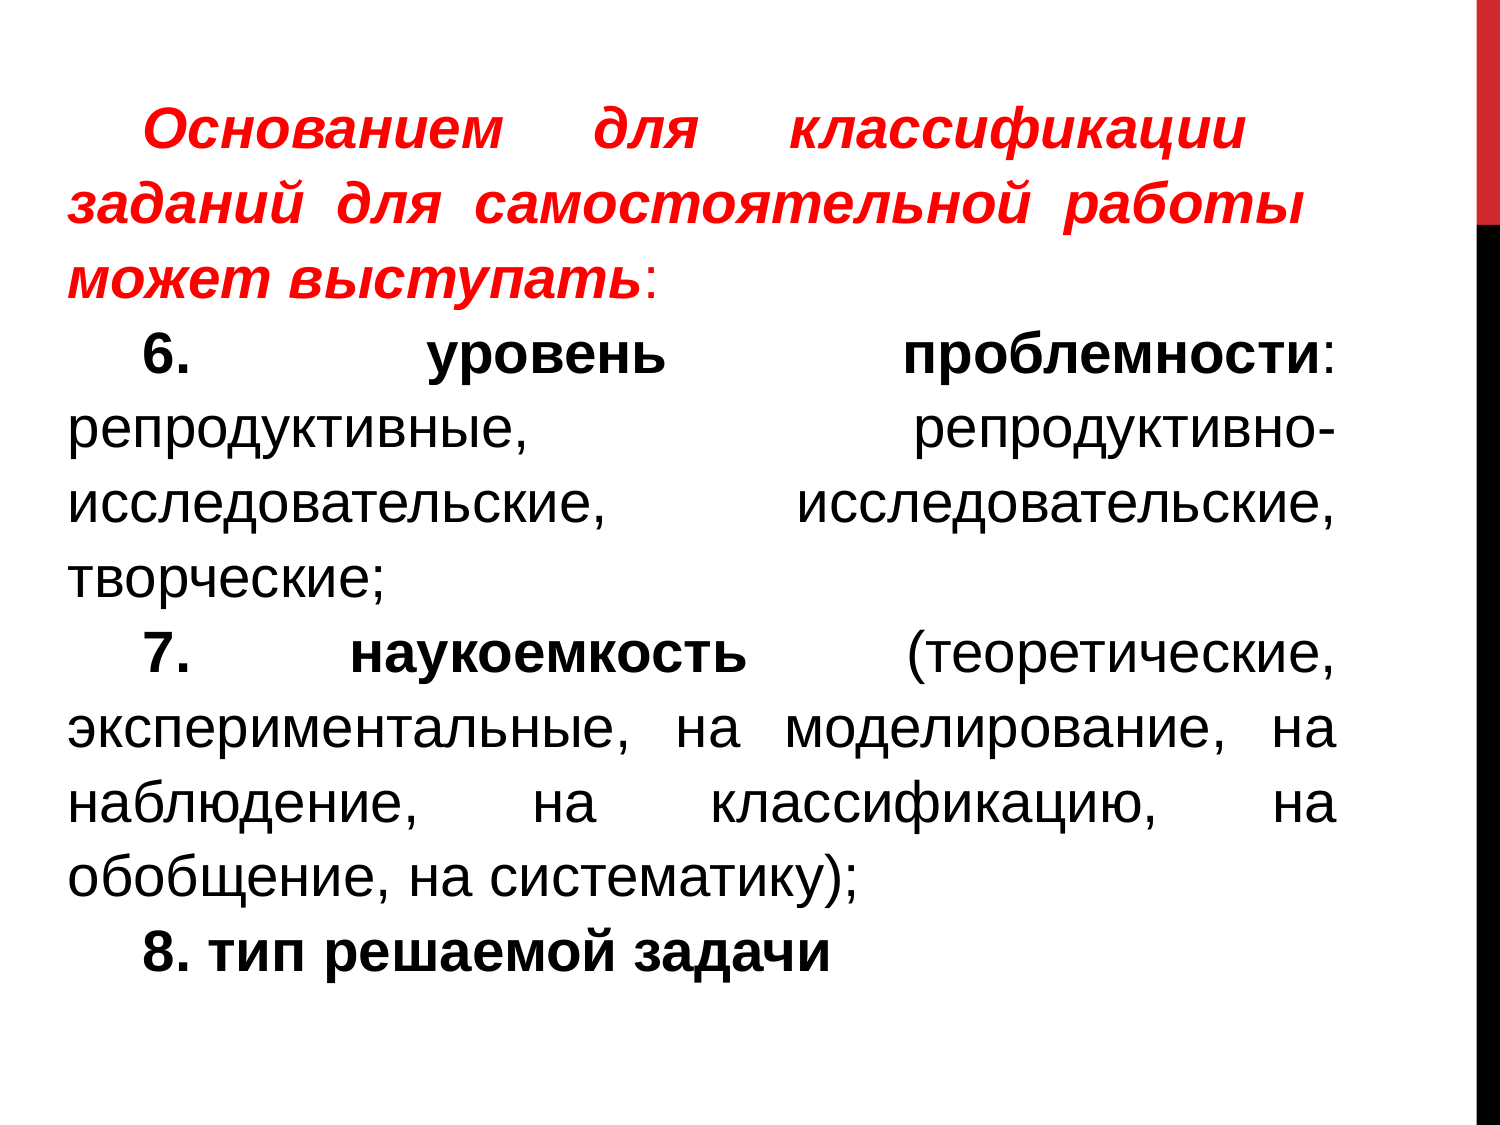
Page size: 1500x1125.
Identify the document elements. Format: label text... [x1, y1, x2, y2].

text_box Основанием для классификации заданий для самостоятельной работы может выступать: 6. уровень проблемности: репродуктивные, репродуктивно-исследовательские, исследовательские, творческие; 7. наукоемкость (теоретические, экспериментальные, на моделирование, на наблюдение, на классификацию, на обобщение, на систематику); 8. тип решаемой задачи [53, 78, 1353, 991]
